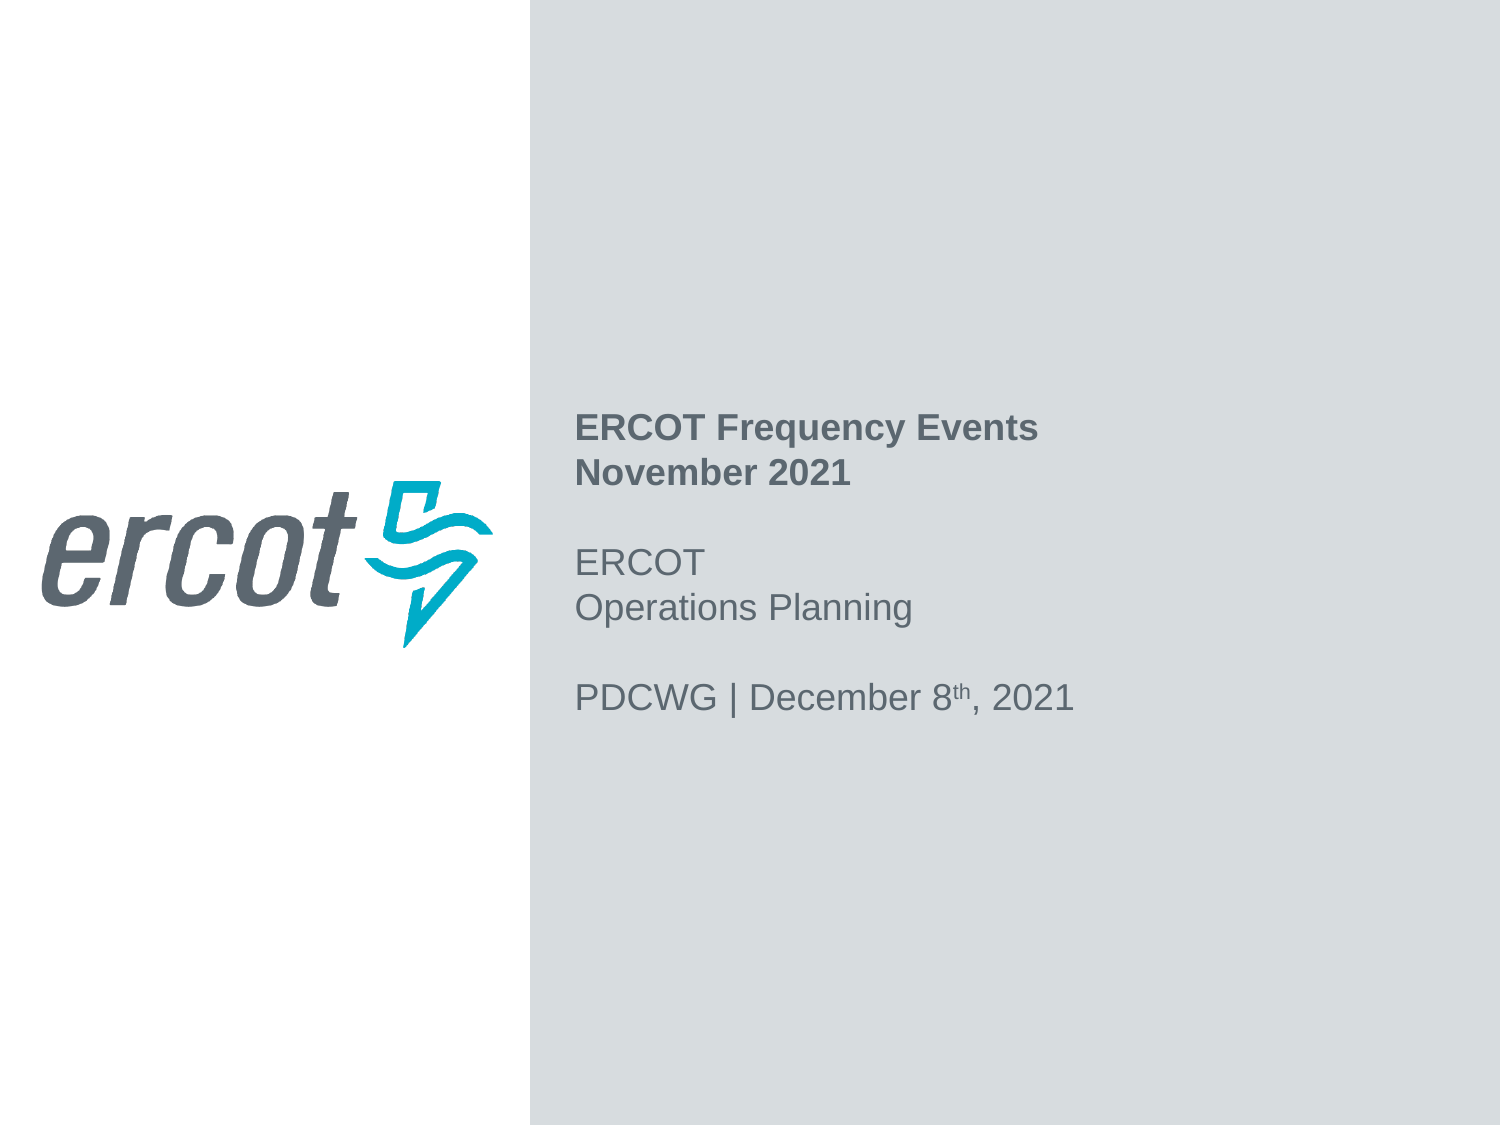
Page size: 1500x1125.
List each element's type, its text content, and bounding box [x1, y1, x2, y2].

picture [32, 471, 501, 654]
text_box ERCOT Frequency Events November 2021 ERCOT Operations Planning PDCWG | December 8th, 2021 [559, 395, 1486, 726]
